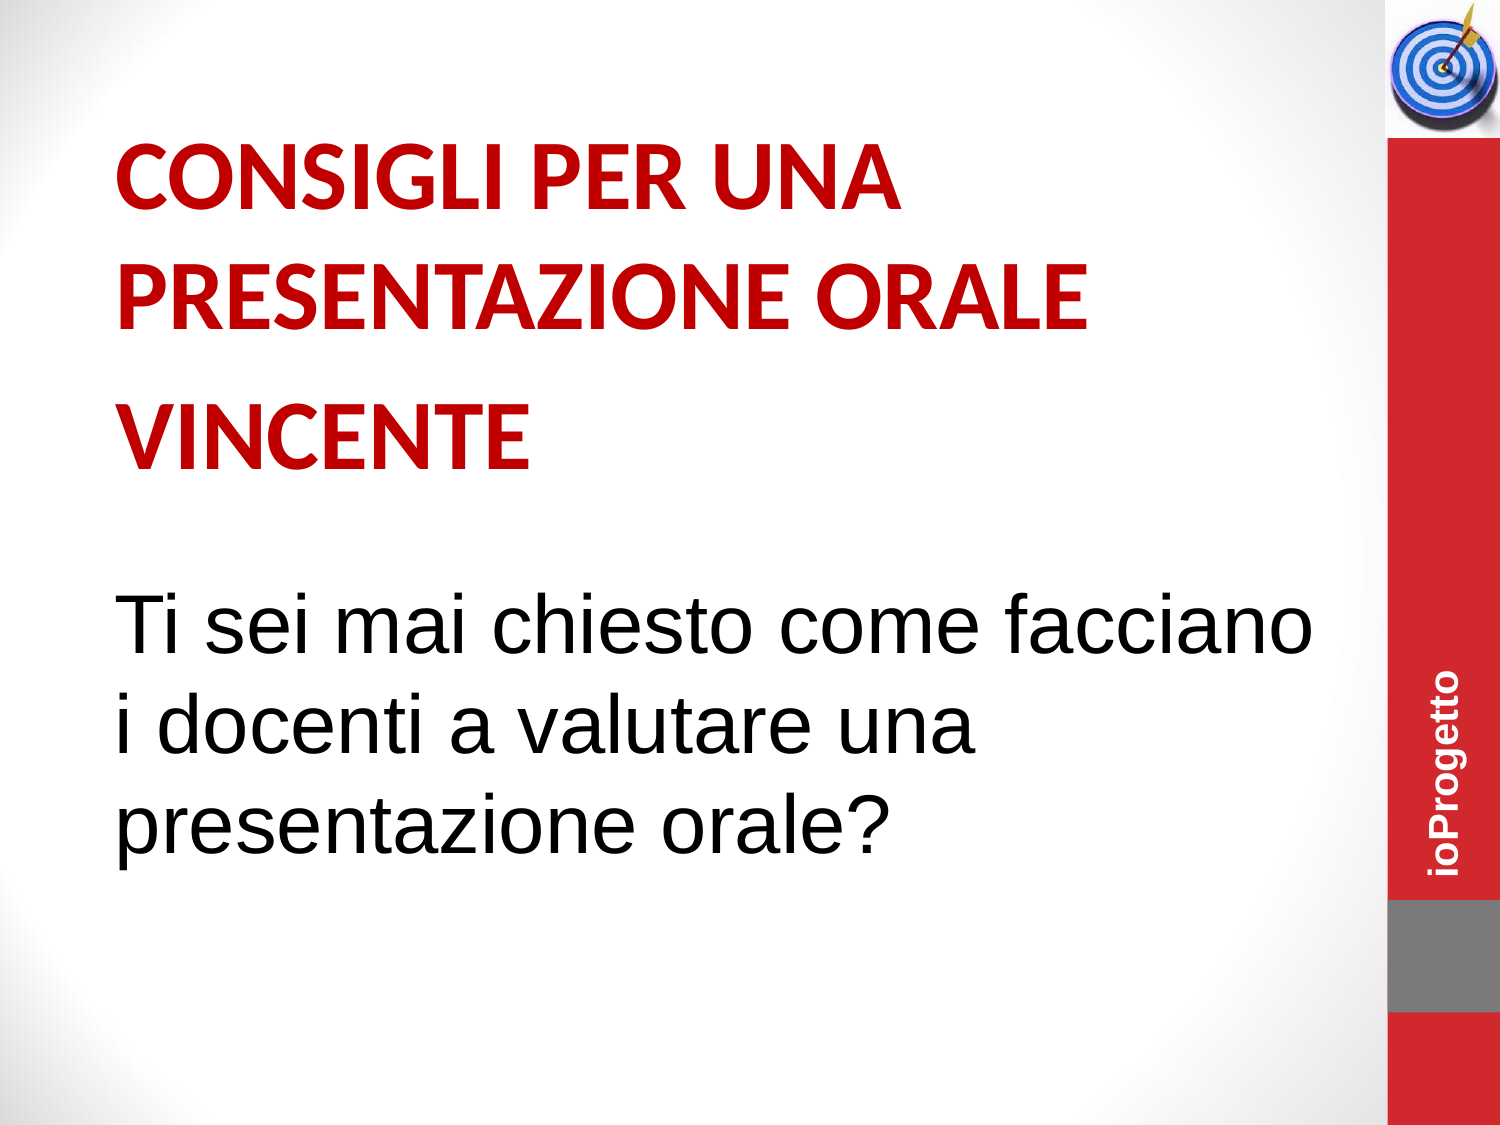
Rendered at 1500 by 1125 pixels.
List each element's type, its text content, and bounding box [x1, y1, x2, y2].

text_box ioProgetto [1408, 515, 1474, 894]
subtitle CONSIGLI PER UNA PRESENTAZIONE ORALE VINCENTE [100, 101, 1338, 265]
text_box Ti sei mai chiesto come facciano i docenti a valutare una presentazione orale? [100, 562, 1408, 878]
picture [0, 0, 1500, 1125]
